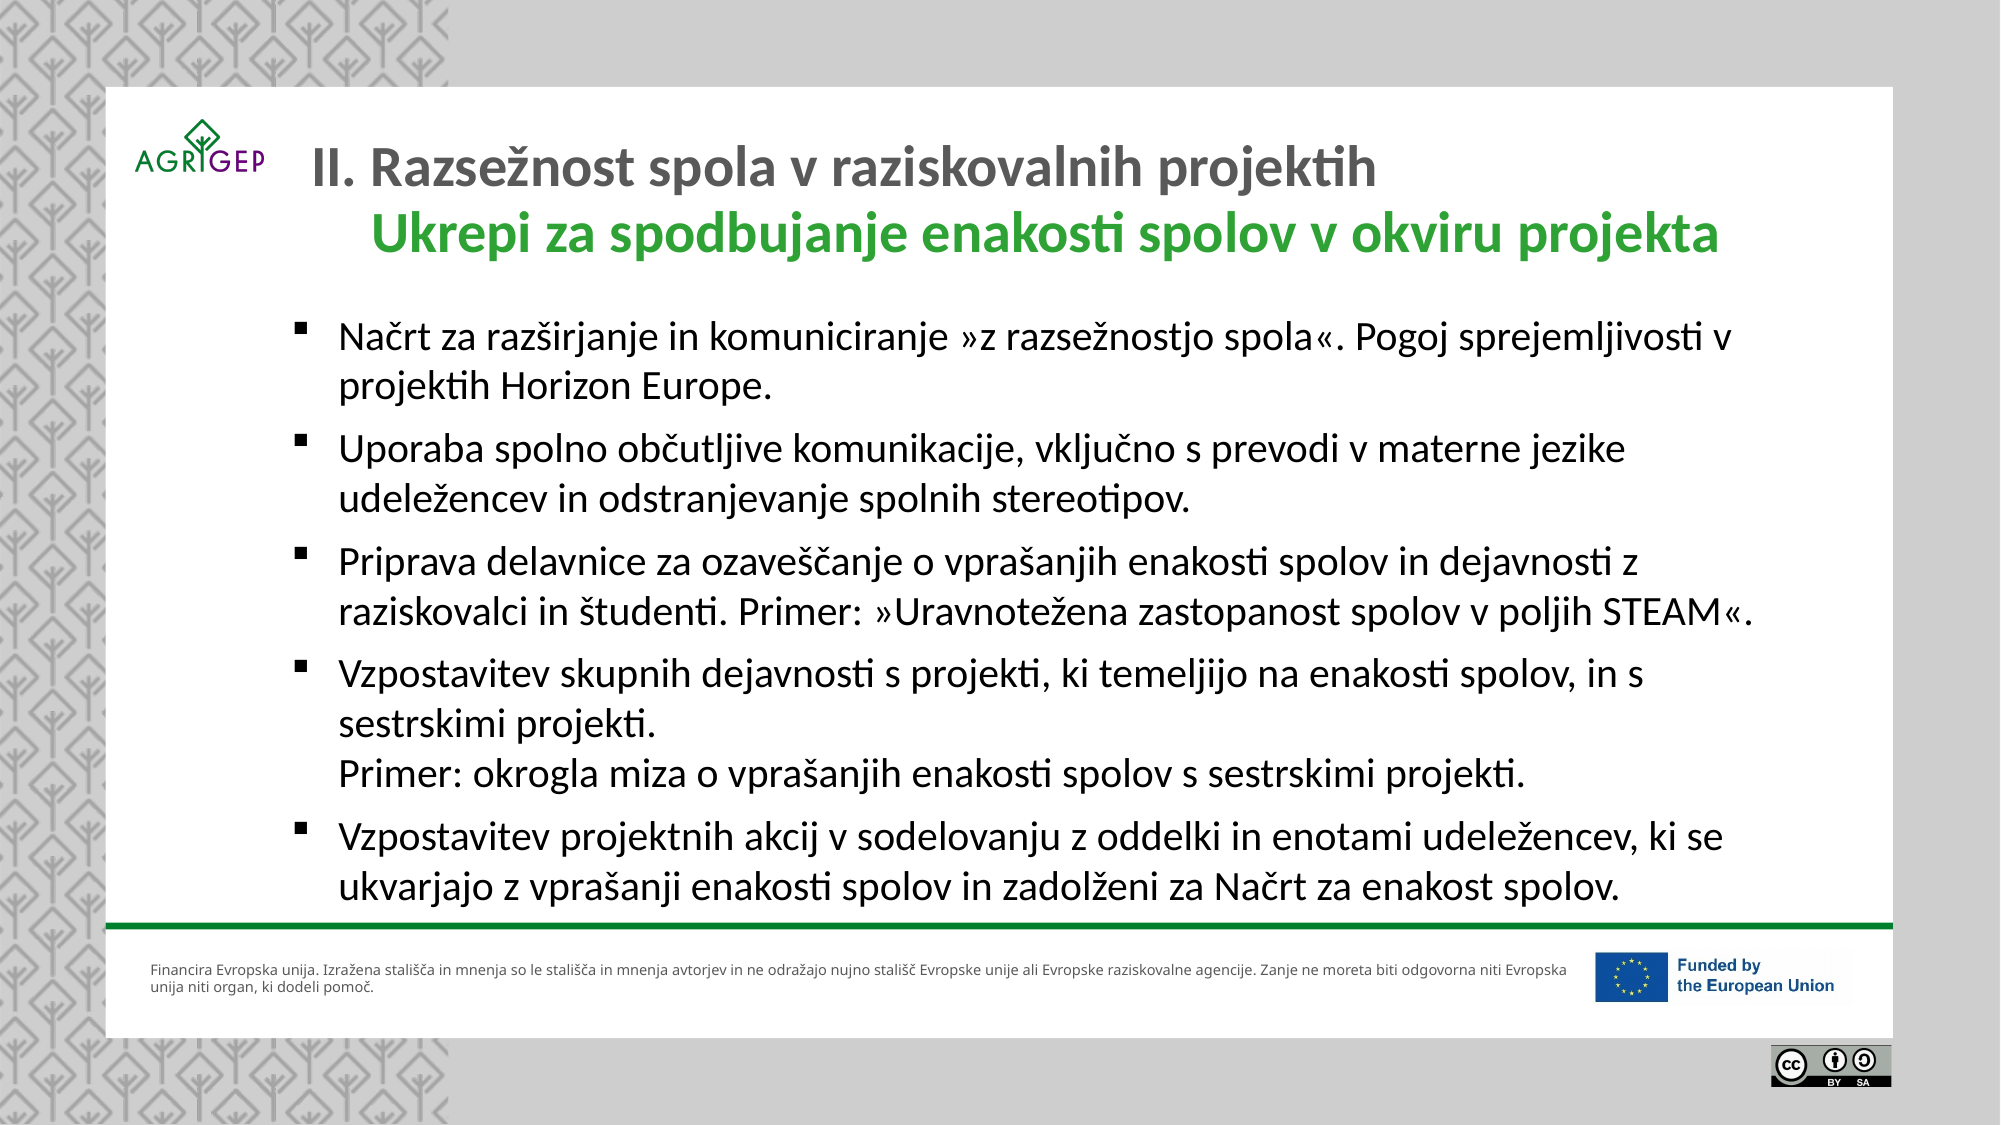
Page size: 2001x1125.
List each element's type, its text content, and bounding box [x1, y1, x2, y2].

text_box II. Razsežnost spola v raziskovalnih projektih [296, 121, 1657, 206]
picture [0, 0, 2001, 1125]
text_box Načrt za razširjanje in komuniciranje »z razsežnostjo spola«. Pogoj sprejemljivosti v projektih Horizon Europe. Uporaba spolno občutljive komunikacije, vključno s prevodi v materne jezike udeležencev in odstranjevanje spolnih stereotipov. Priprava delavnice za ozaveščanje o vprašanjih enakosti spolov in dejavnosti z raziskovalci in študenti. Primer: »Uravnotežena zastopanost spolov v poljih STEAM«. Vzpostavitev skupnih dejavnosti s projekti, ki temeljijo na enakosti spolov, in s sestrskimi projekti. Primer: okrogla miza o vprašanjih enakosti spolov s sestrskimi projekti. Vzpostavitev projektnih akcij v sodelovanju z oddelki in enotami udeležencev, ki se ukvarjajo z vprašanji enakosti spolov in zadolženi za Načrt za enakost spolov. [276, 228, 1805, 917]
text_box Ukrepi za spodbujanje enakosti spolov v okviru projekta [356, 186, 1750, 272]
